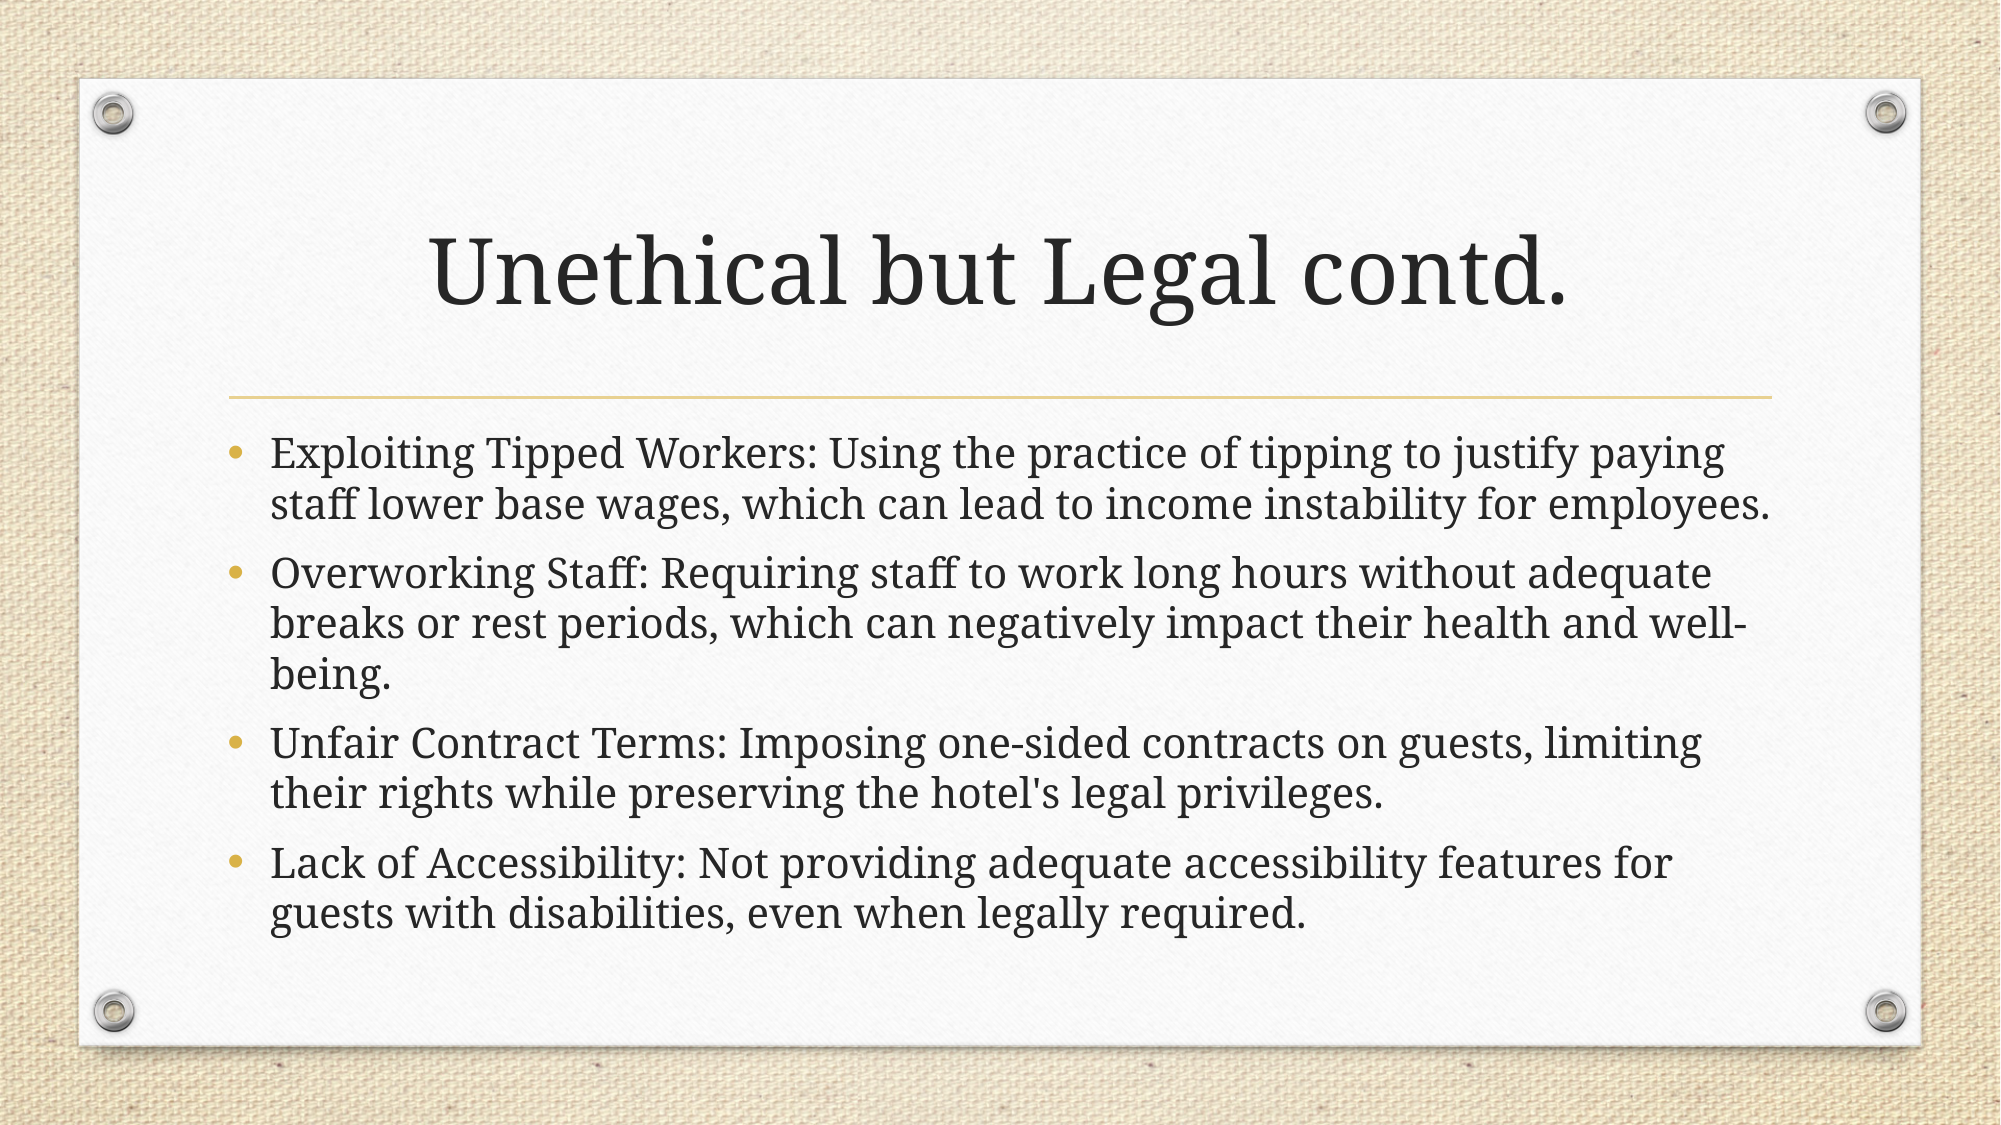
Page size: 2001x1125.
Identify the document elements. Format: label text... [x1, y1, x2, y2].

title Unethical but Legal contd. [212, 161, 1788, 375]
list Exploiting Tipped Workers: Using the practice of tipping to justify paying staff lower base wages, which can lead to income instability for employees. Overworking Staff: Requiring staff to work long hours without adequate breaks or rest periods, which can negatively impact their health and well-being. Unfair Contract Terms: Imposing one-sided contracts on guests, limiting their rights while preserving the hotel's legal privileges. Lack of Accessibility: Not providing adequate accessibility features for guests with disabilities, even when legally required. [212, 419, 1788, 964]
picture [0, 0, 2001, 1125]
